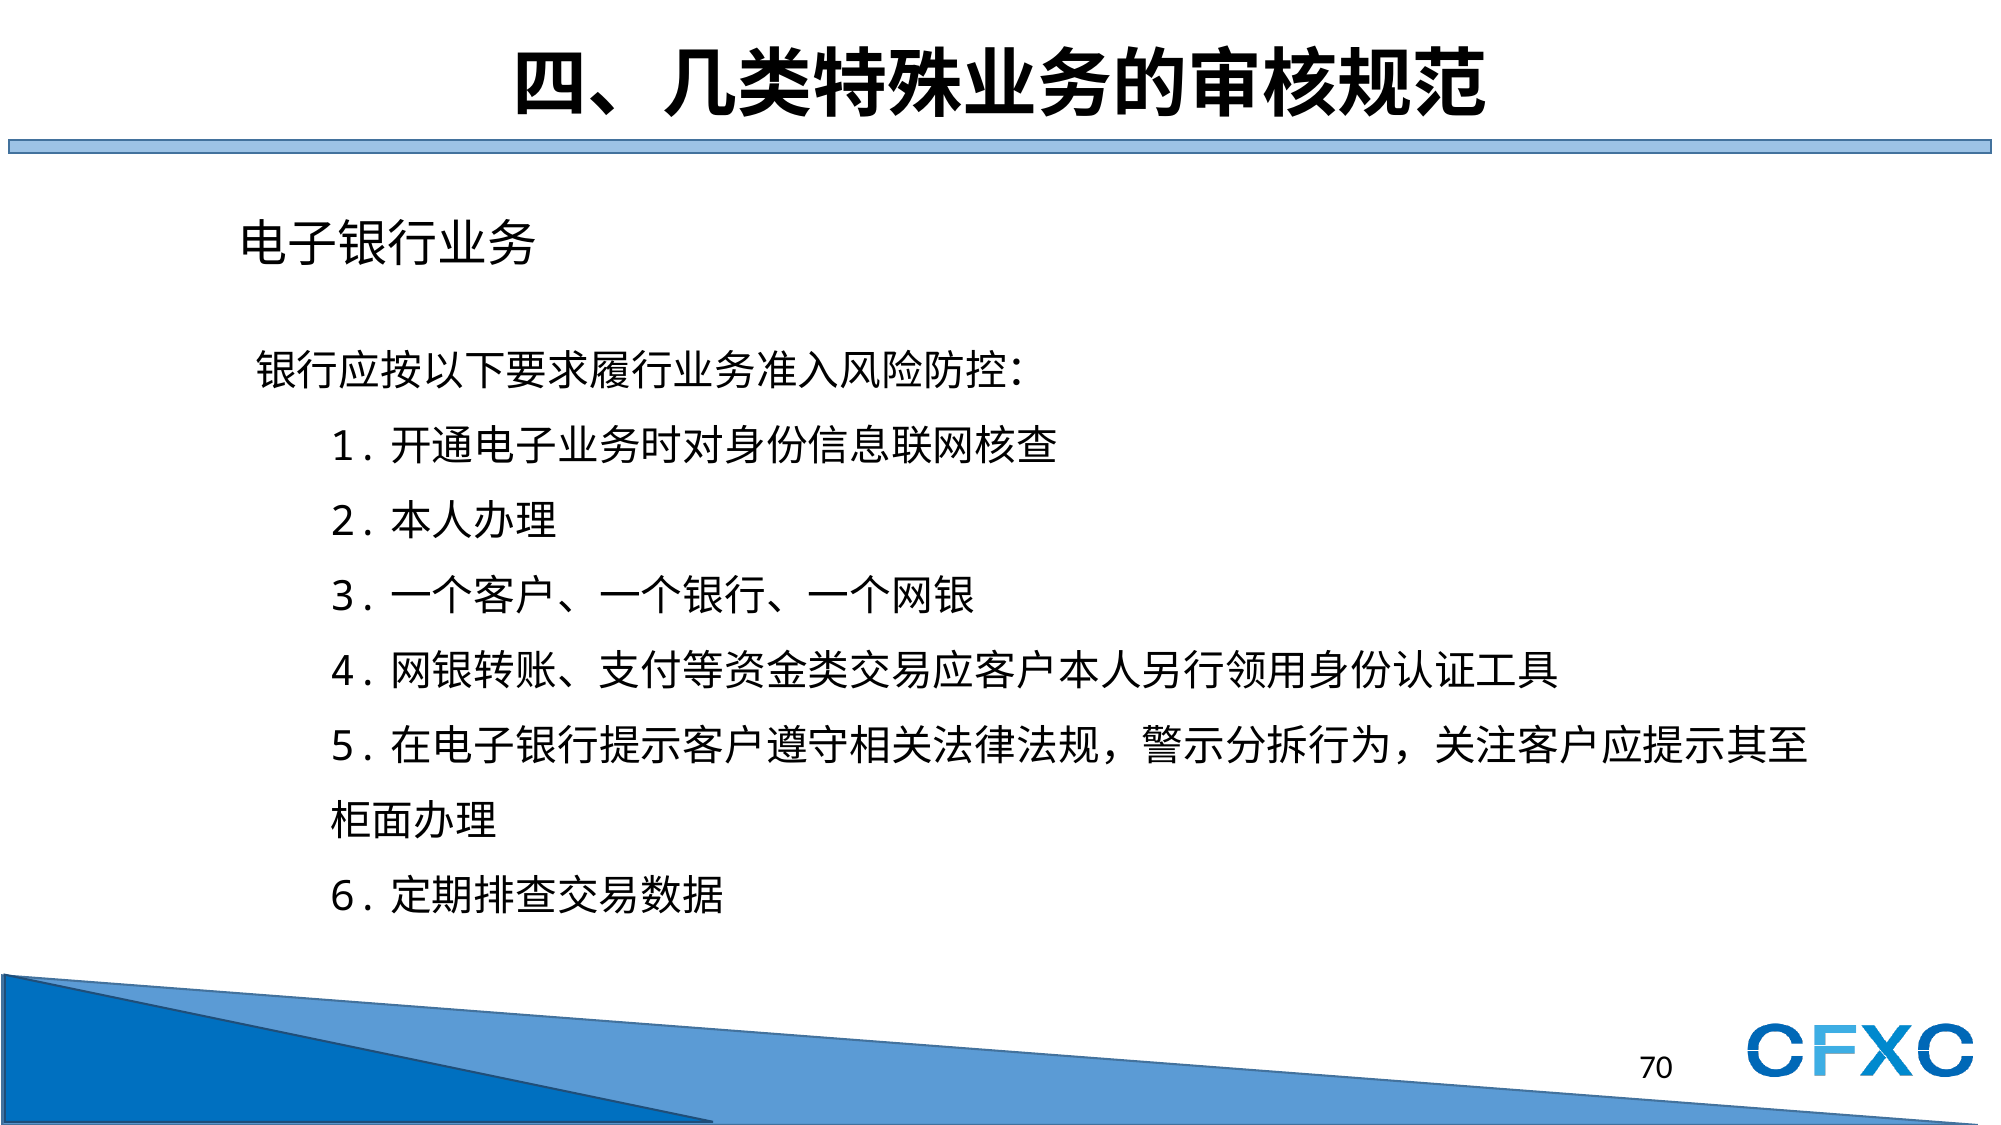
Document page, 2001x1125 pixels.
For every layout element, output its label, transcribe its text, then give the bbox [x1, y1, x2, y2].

picture [1741, 1020, 1978, 1080]
slide_number 70 [1237, 1052, 1688, 1096]
text_box [8, 139, 1992, 154]
text_box 电子银行业务 [222, 203, 1742, 279]
text_box [3, 973, 714, 1123]
text_box 银行应按以下要求履行业务准入风险防控： 1.开通电子业务时对身份信息联网核查 2.本人办理 3.一个客户、一个银行、一个网银 4.网银转账、支付等资金类交易应客户本人另行领用身份认证工具 5.在电子银行提示客户遵守相关法律法规，警示分拆行为，关注客户应提示其至柜面办理 6.定期排查交易数据 [240, 311, 1849, 1052]
text_box [1, 974, 1978, 1125]
text_box 四、几类特殊业务的审核规范 [380, 41, 1620, 118]
